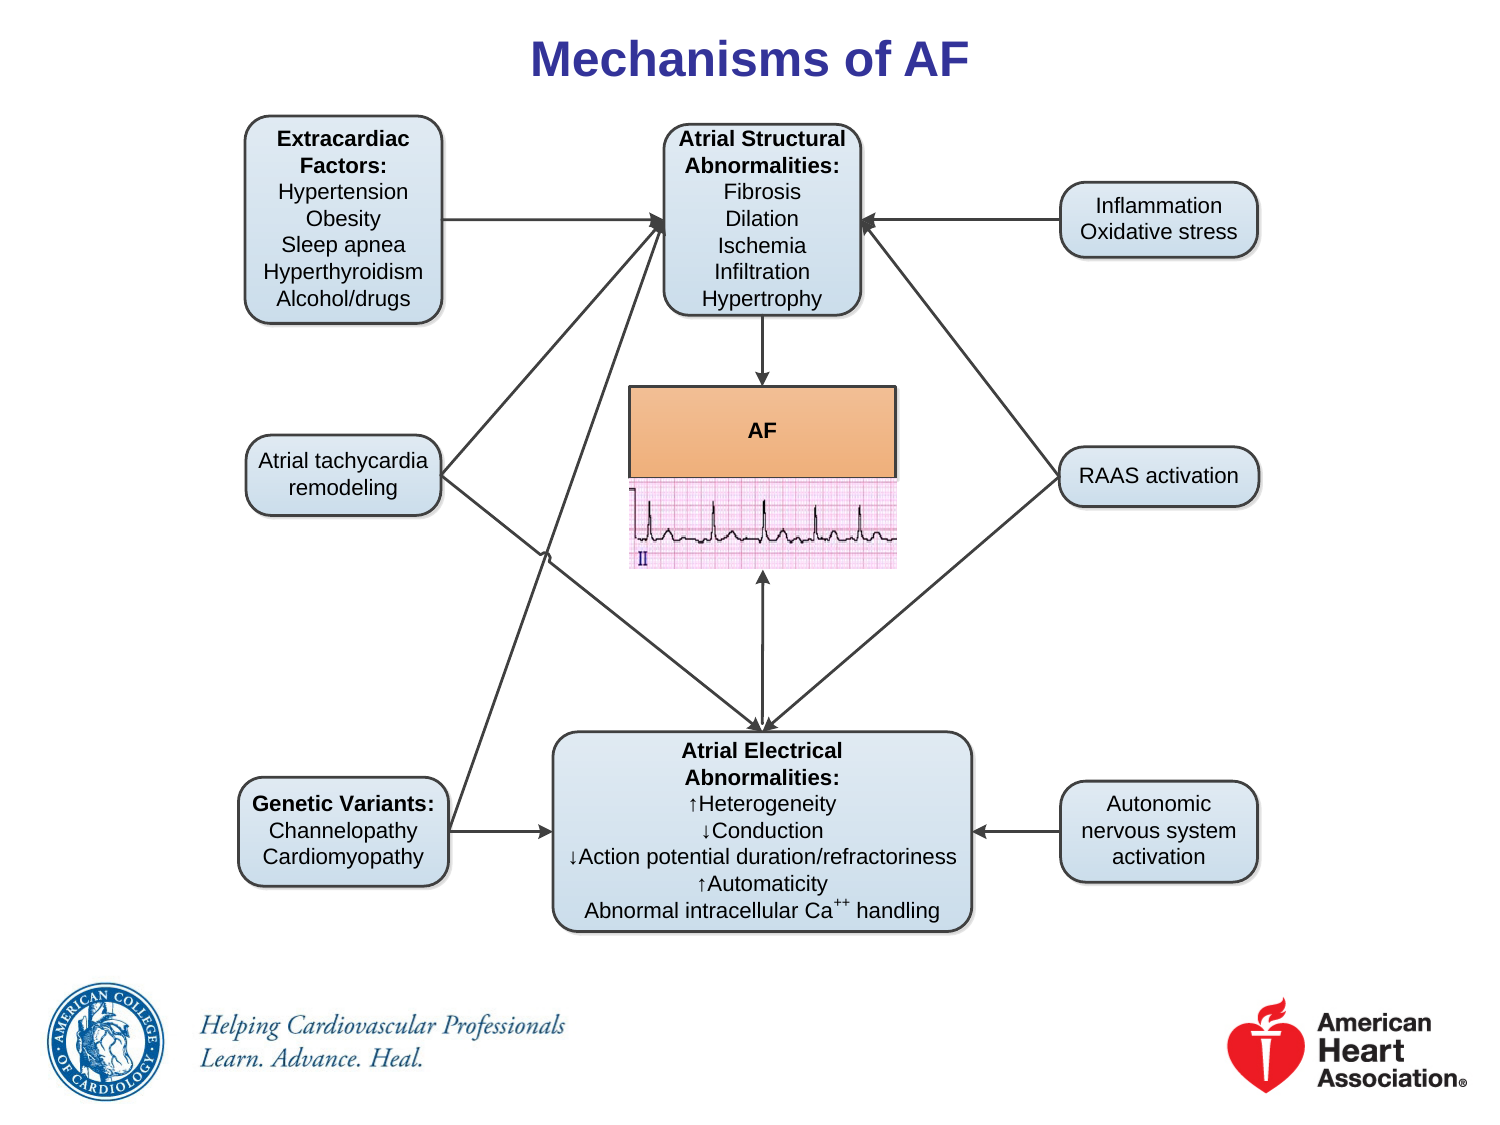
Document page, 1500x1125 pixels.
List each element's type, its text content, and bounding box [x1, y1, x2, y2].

picture [0, 0, 1500, 1125]
title Mechanisms of AF [75, 0, 1425, 150]
